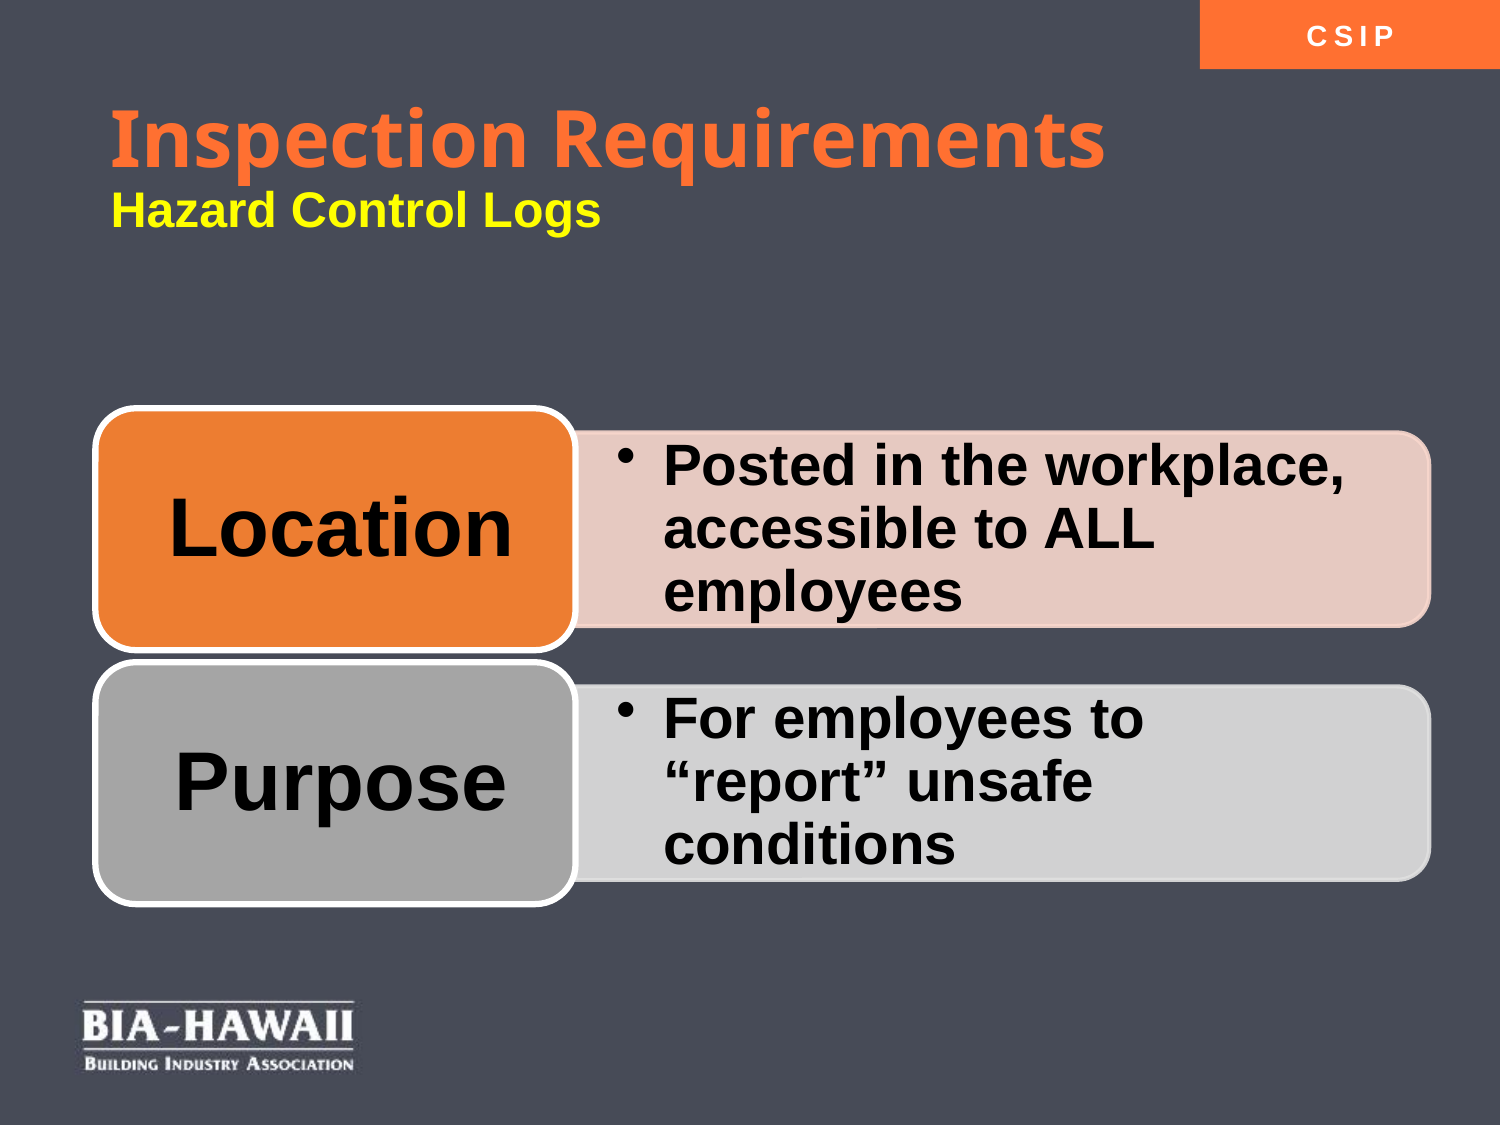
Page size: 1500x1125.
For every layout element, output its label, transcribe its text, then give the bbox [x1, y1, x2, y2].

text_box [95, 407, 1430, 905]
title Inspection Requirements Hazard Control Logs [103, 59, 1397, 278]
picture [0, 0, 1500, 1125]
